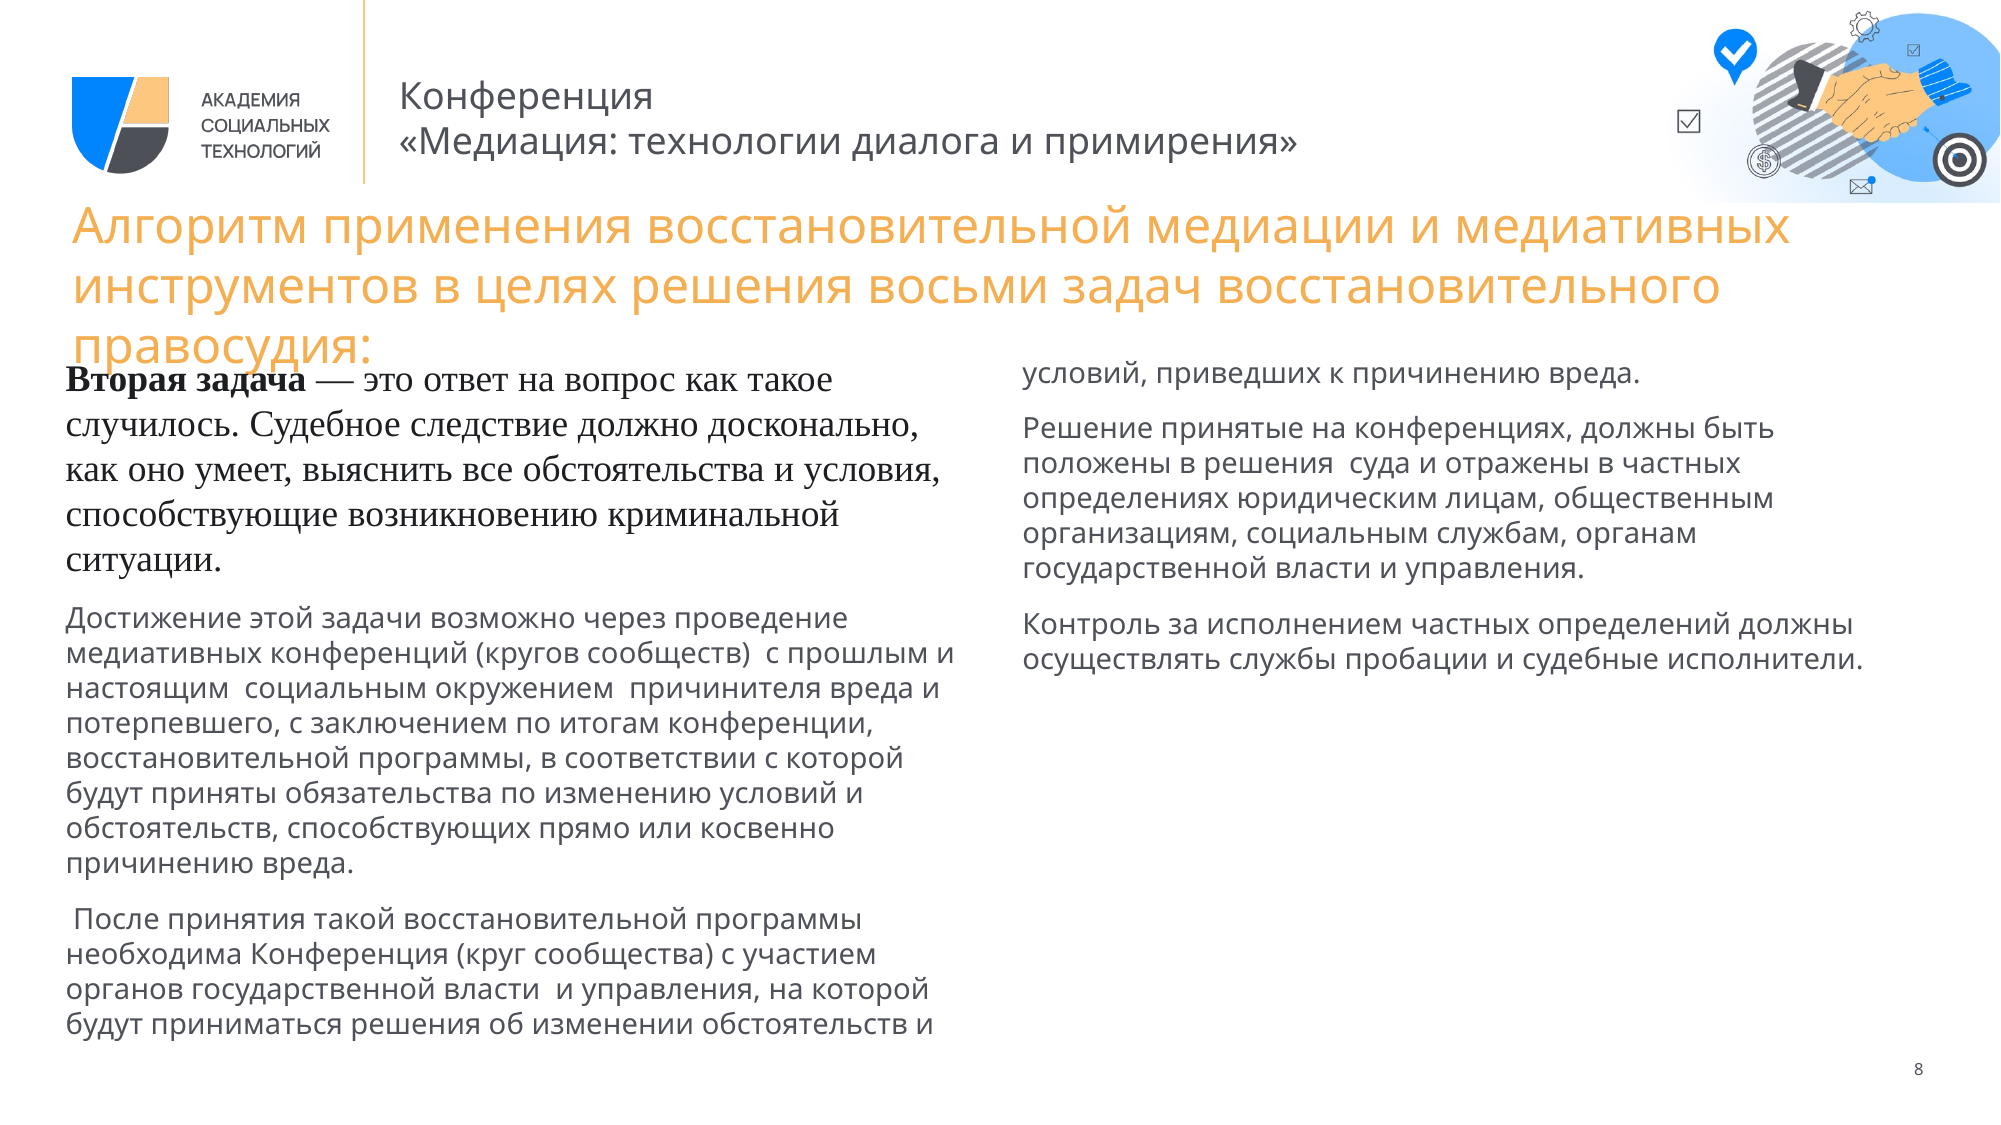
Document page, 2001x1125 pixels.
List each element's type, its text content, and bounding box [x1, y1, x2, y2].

title Алгоритм применения восстановительной медиации и медиативных инструментов в целях решения восьми задач восстановительного правосудия: [72, 193, 1928, 359]
list Вторая задача — это ответ на вопрос как такое случилось. Судебное следствие должно досконально, как оно умеет, выяснить все обстоятельства и условия, способствующие возникновению криминальной ситуации. Достижение этой задачи возможно через проведение медиативных конференций (кругов сообществ) с прошлым и настоящим социальным окружением причинителя вреда и потерпевшего, с заключением по итогам конференции, восстановительной программы, в соответствии с которой будут приняты обязательства по изменению условий и обстоятельств, способствующих прямо или косвенно причинению вреда. После принятия такой восстановительной программы необходима Конференция (круг сообщества) с участием органов государственной власти и управления, на которой будут приниматься решения об изменении обстоятельств и условий, приведших к причинению вреда. Решение принятые на конференциях, должны быть положены в решения суда и отражены в частных определениях юридическим лицам, общественным организациям, социальным службам, органам государственной власти и управления. Контроль за исполнением частных определений должны осуществлять службы пробации и судебные исполнители. [65, 353, 1921, 1059]
picture [1630, 1, 2000, 203]
slide_number 8 [1826, 1058, 1924, 1079]
picture [72, 77, 330, 174]
